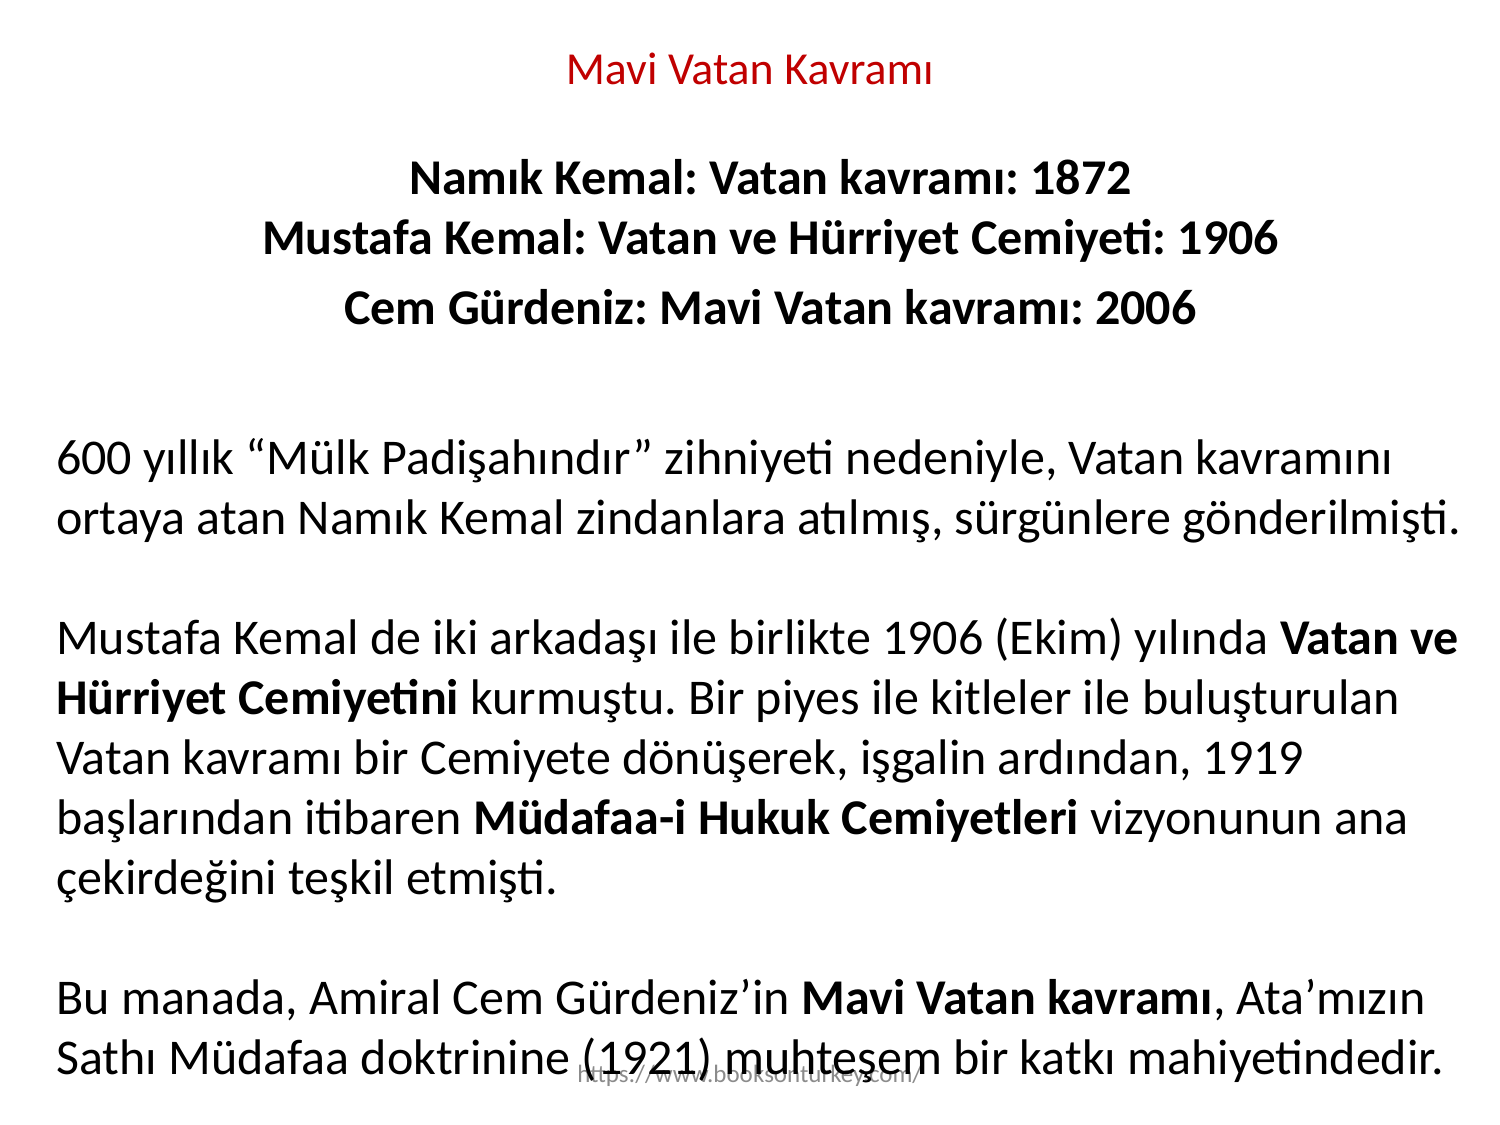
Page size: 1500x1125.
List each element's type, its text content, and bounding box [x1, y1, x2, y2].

list Namık Kemal: Vatan kavramı: 1872 Mustafa Kemal: Vatan ve Hürriyet Cemiyeti: 1906 Cem Gürdeniz: Mavi Vatan kavramı: 2006 600 yıllık “Mülk Padişahındır” zihniyeti nedeniyle, Vatan kavramını ortaya atan Namık Kemal zindanlara atılmış, sürgünlere gönderilmişti. Mustafa Kemal de iki arkadaşı ile birlikte 1906 (Ekim) yılında Vatan ve Hürriyet Cemiyetini kurmuştu. Bir piyes ile kitleler ile buluşturulan Vatan kavramı bir Cemiyete dönüşerek, işgalin ardından, 1919 başlarından itibaren Müdafaa-i Hukuk Cemiyetleri vizyonunun ana çekirdeğini teşkil etmişti. Bu manada, Amiral Cem Gürdeniz’in Mavi Vatan kavramı, Ata’mızın Sathı Müdafaa doktrinine (1921) muhteşem bir katkı mahiyetindedir. [41, 137, 1500, 1125]
title Mavi Vatan Kavramı [75, 30, 1425, 102]
footer https://www.booksonturkey.com/ [512, 1042, 988, 1103]
